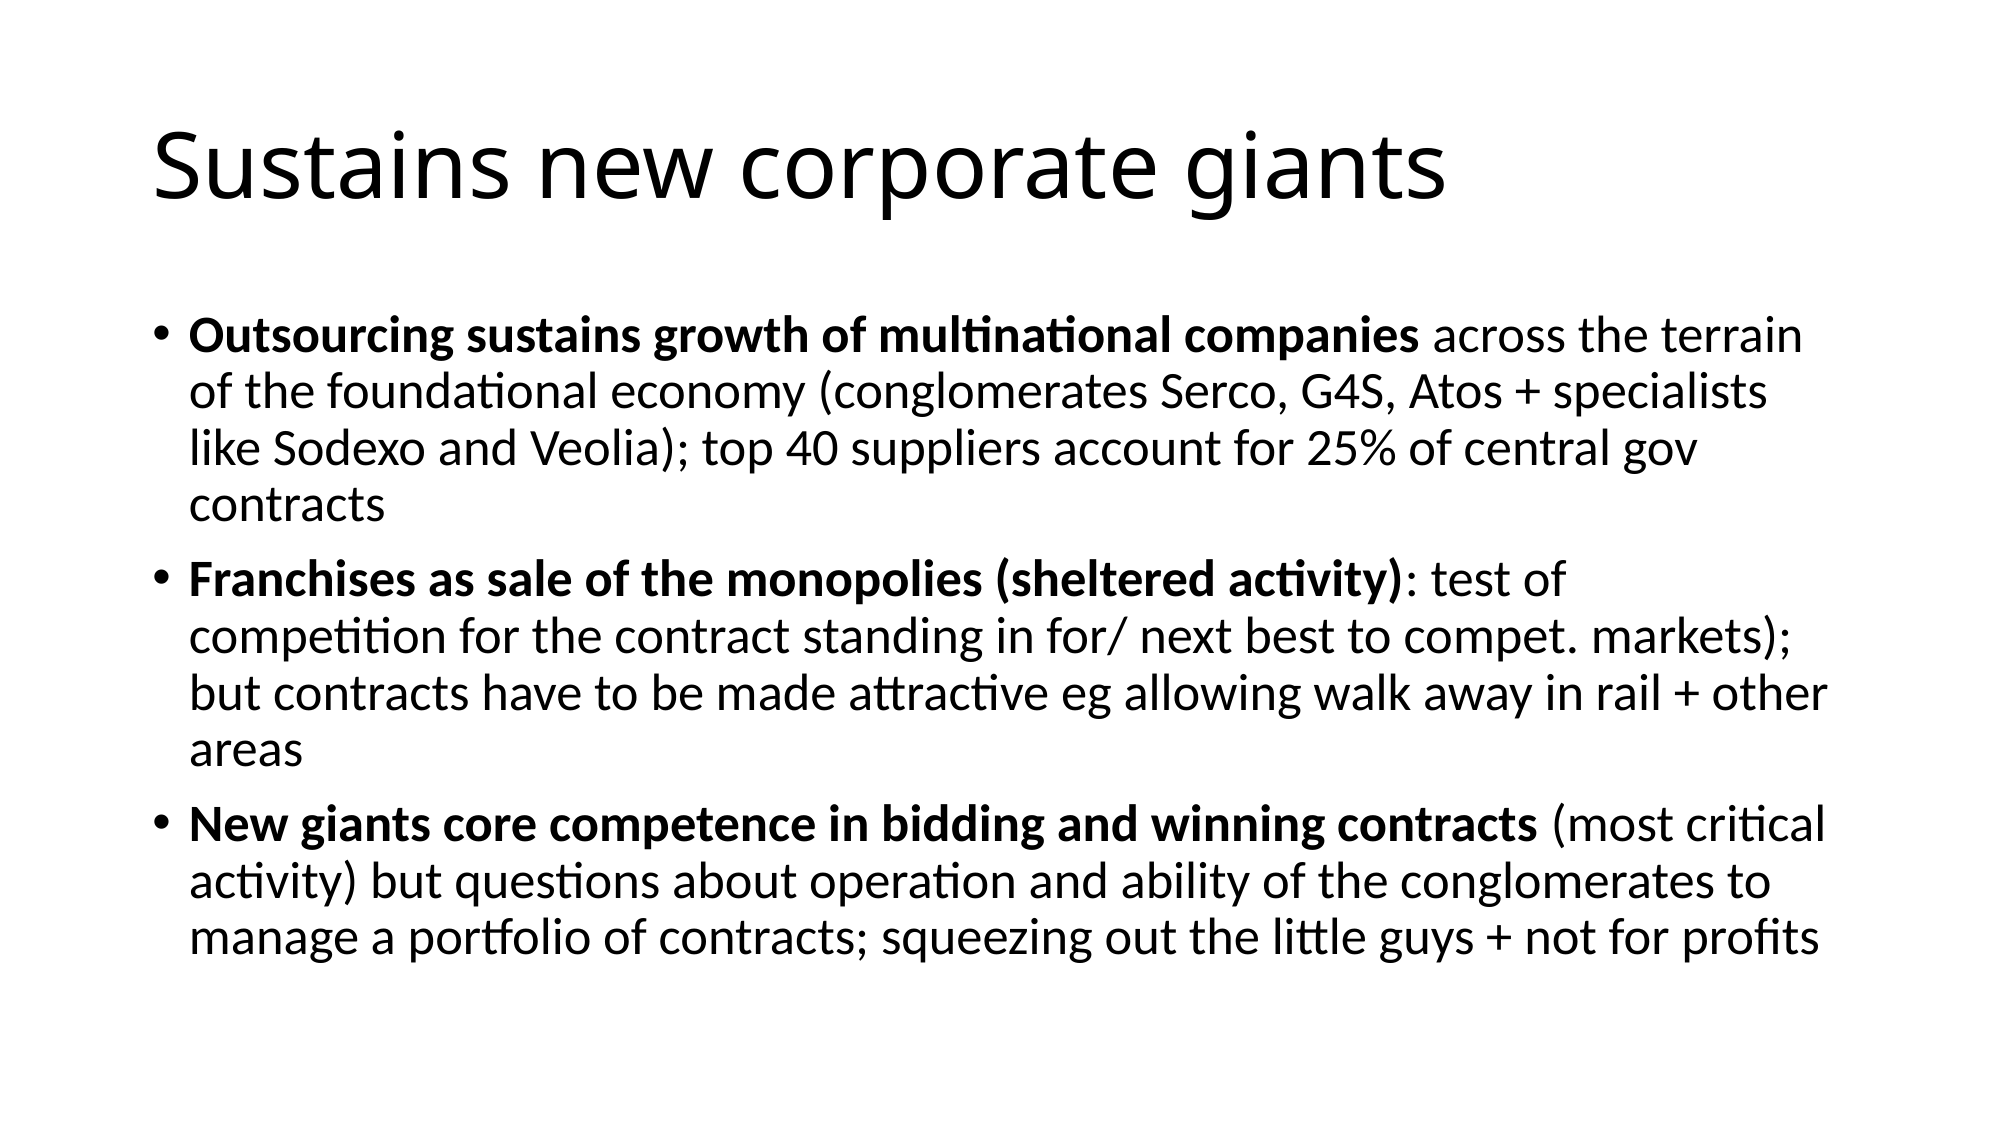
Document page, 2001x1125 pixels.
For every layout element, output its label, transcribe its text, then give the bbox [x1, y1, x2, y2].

title Sustains new corporate giants [137, 59, 1863, 278]
list Outsourcing sustains growth of multinational companies across the terrain of the foundational economy (conglomerates Serco, G4S, Atos + specialists like Sodexo and Veolia); top 40 suppliers account for 25% of central gov contracts Franchises as sale of the monopolies (sheltered activity): test of competition for the contract standing in for/ next best to compet. markets); but contracts have to be made attractive eg allowing walk away in rail + other areas New giants core competence in bidding and winning contracts (most critical activity) but questions about operation and ability of the conglomerates to manage a portfolio of contracts; squeezing out the little guys + not for profits [137, 299, 1863, 1014]
